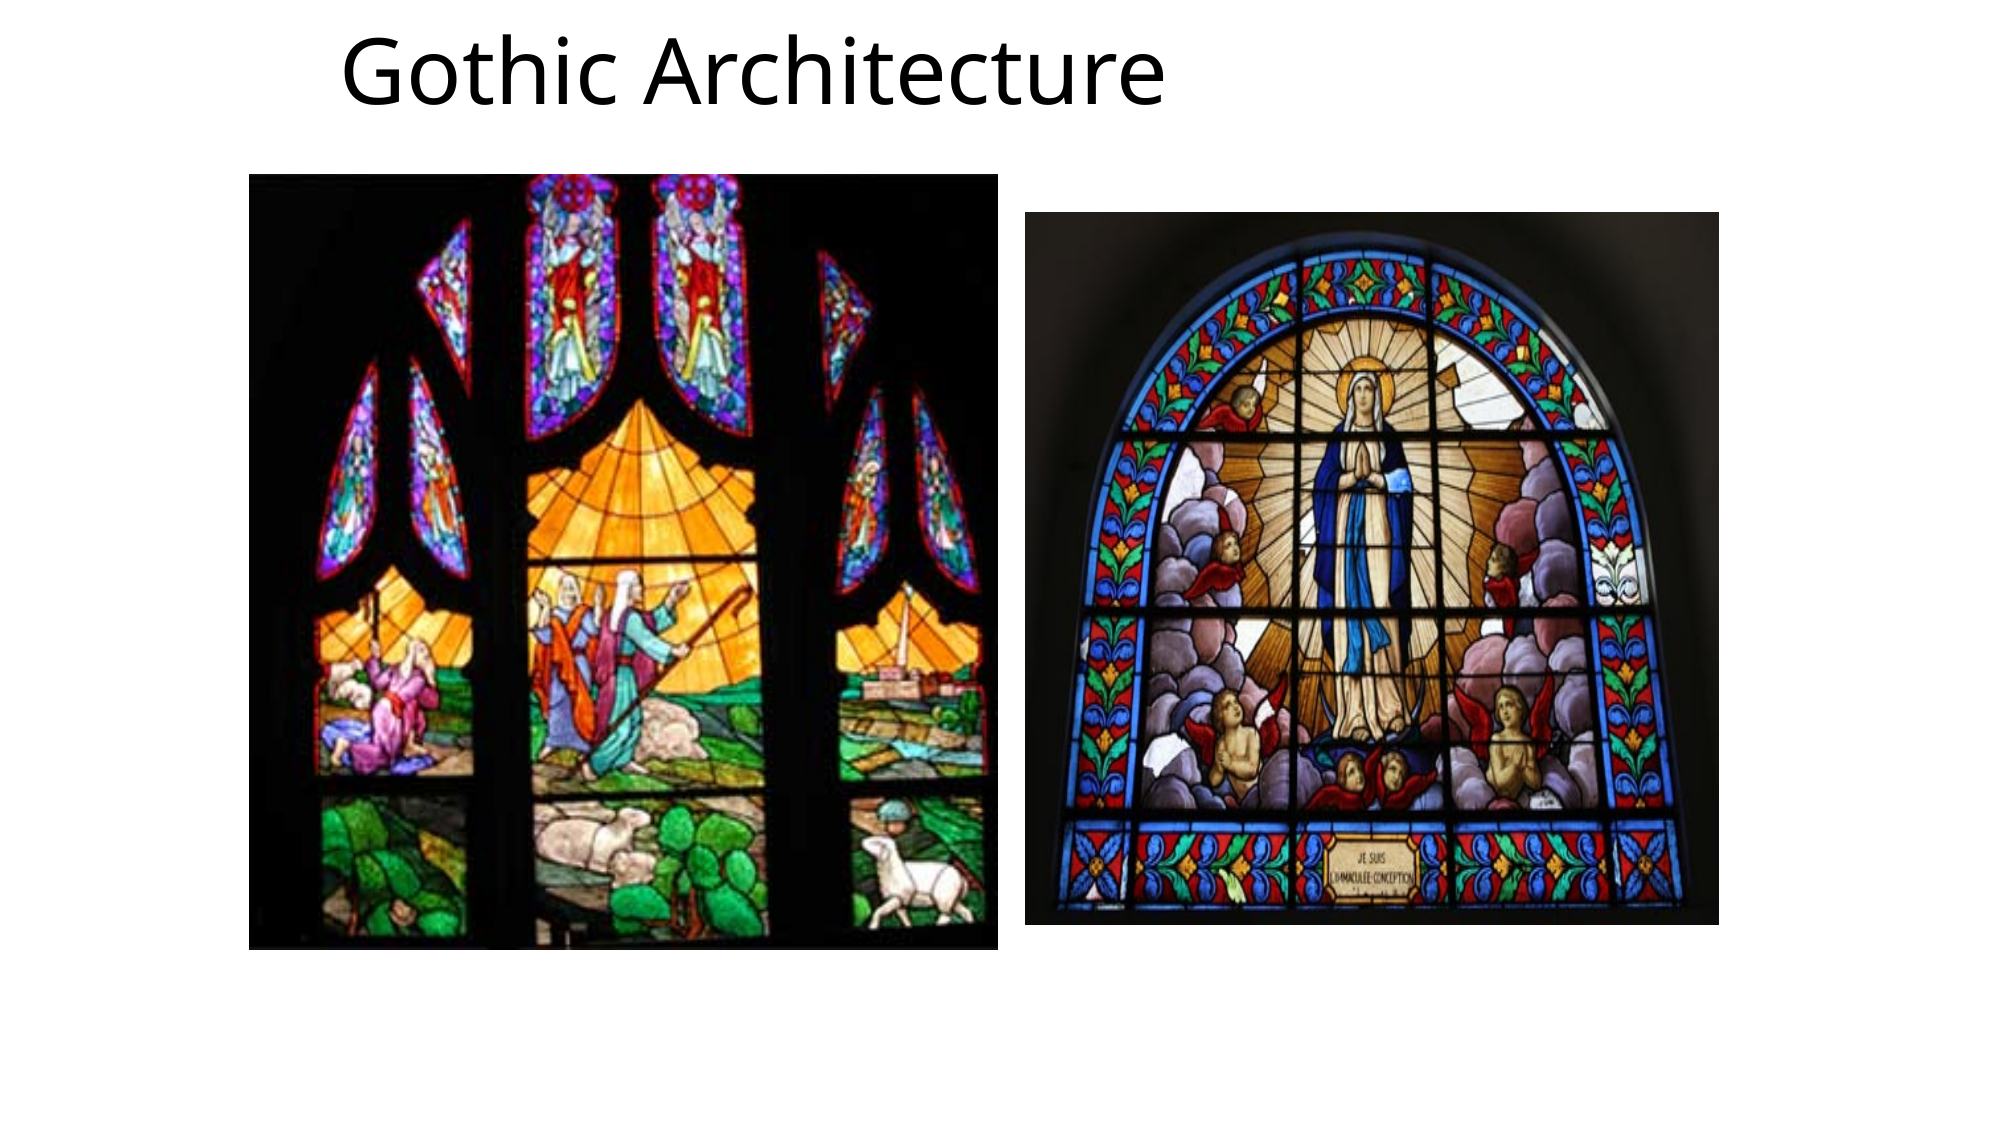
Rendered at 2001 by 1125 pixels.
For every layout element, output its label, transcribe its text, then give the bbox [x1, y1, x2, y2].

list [1024, 212, 1719, 925]
title Gothic Architecture [324, 0, 1675, 150]
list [249, 174, 998, 950]
